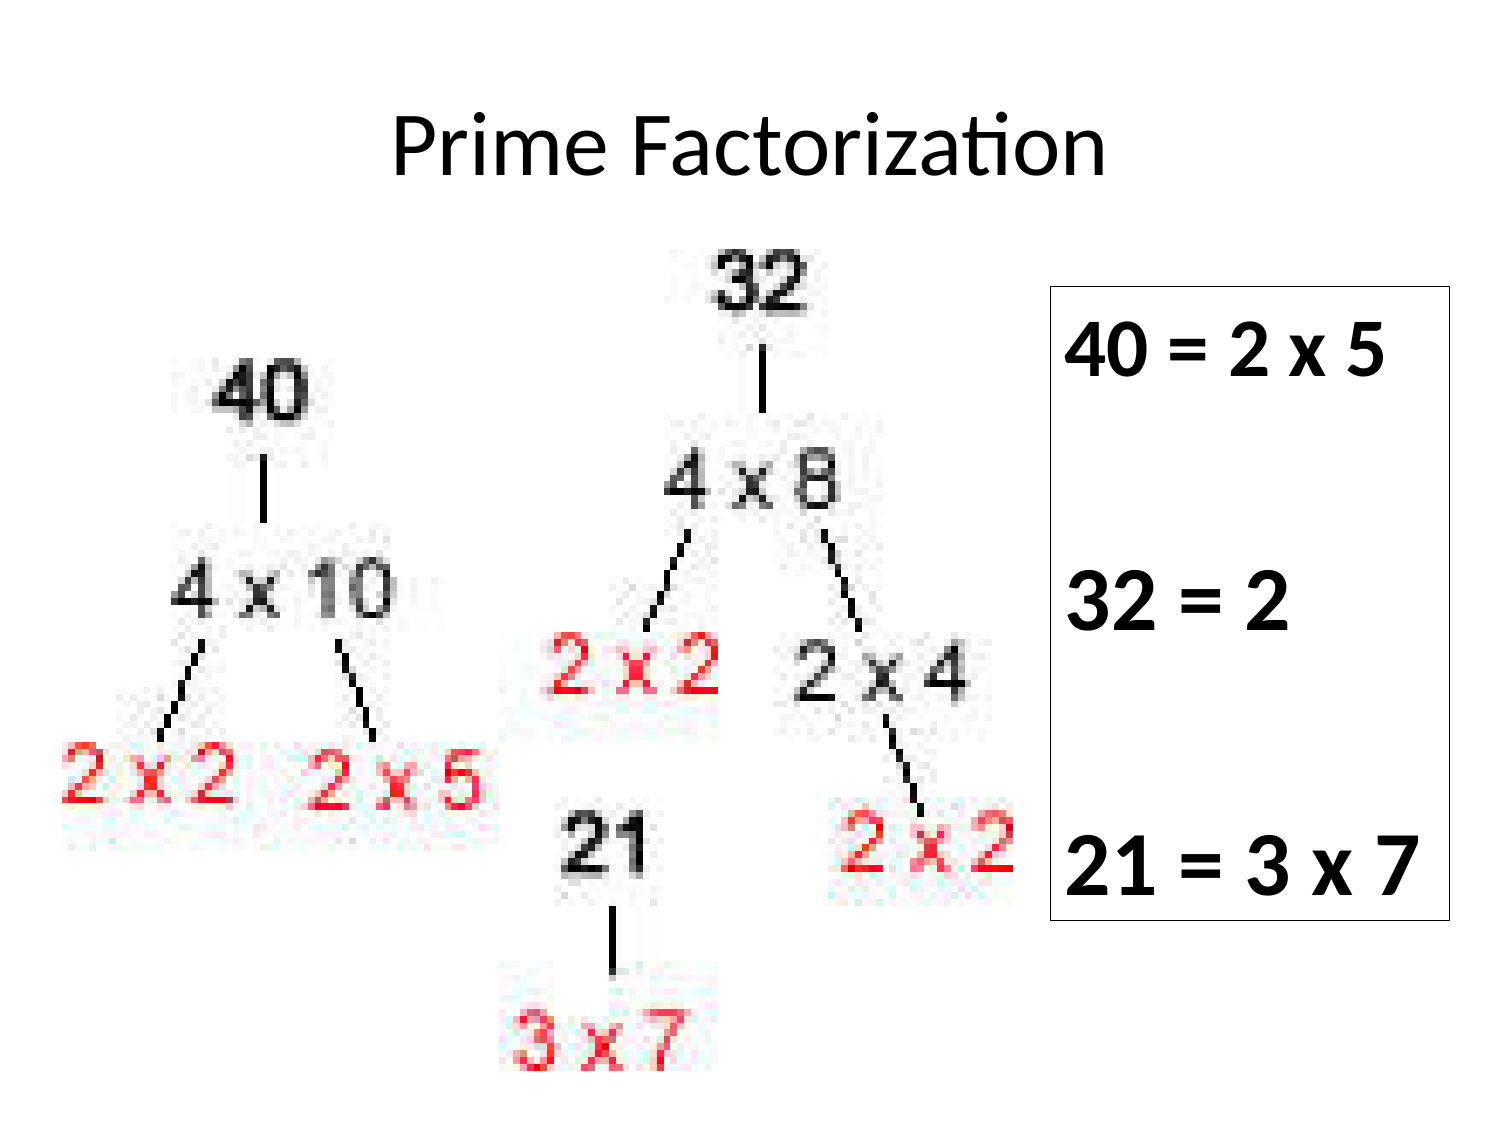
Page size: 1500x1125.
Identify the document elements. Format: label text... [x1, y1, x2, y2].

title Prime Factorization [75, 45, 1425, 233]
picture [62, 249, 1013, 1071]
text_box 40 = 2 x 5 32 = 2 21 = 3 x 7 [1050, 286, 1450, 921]
